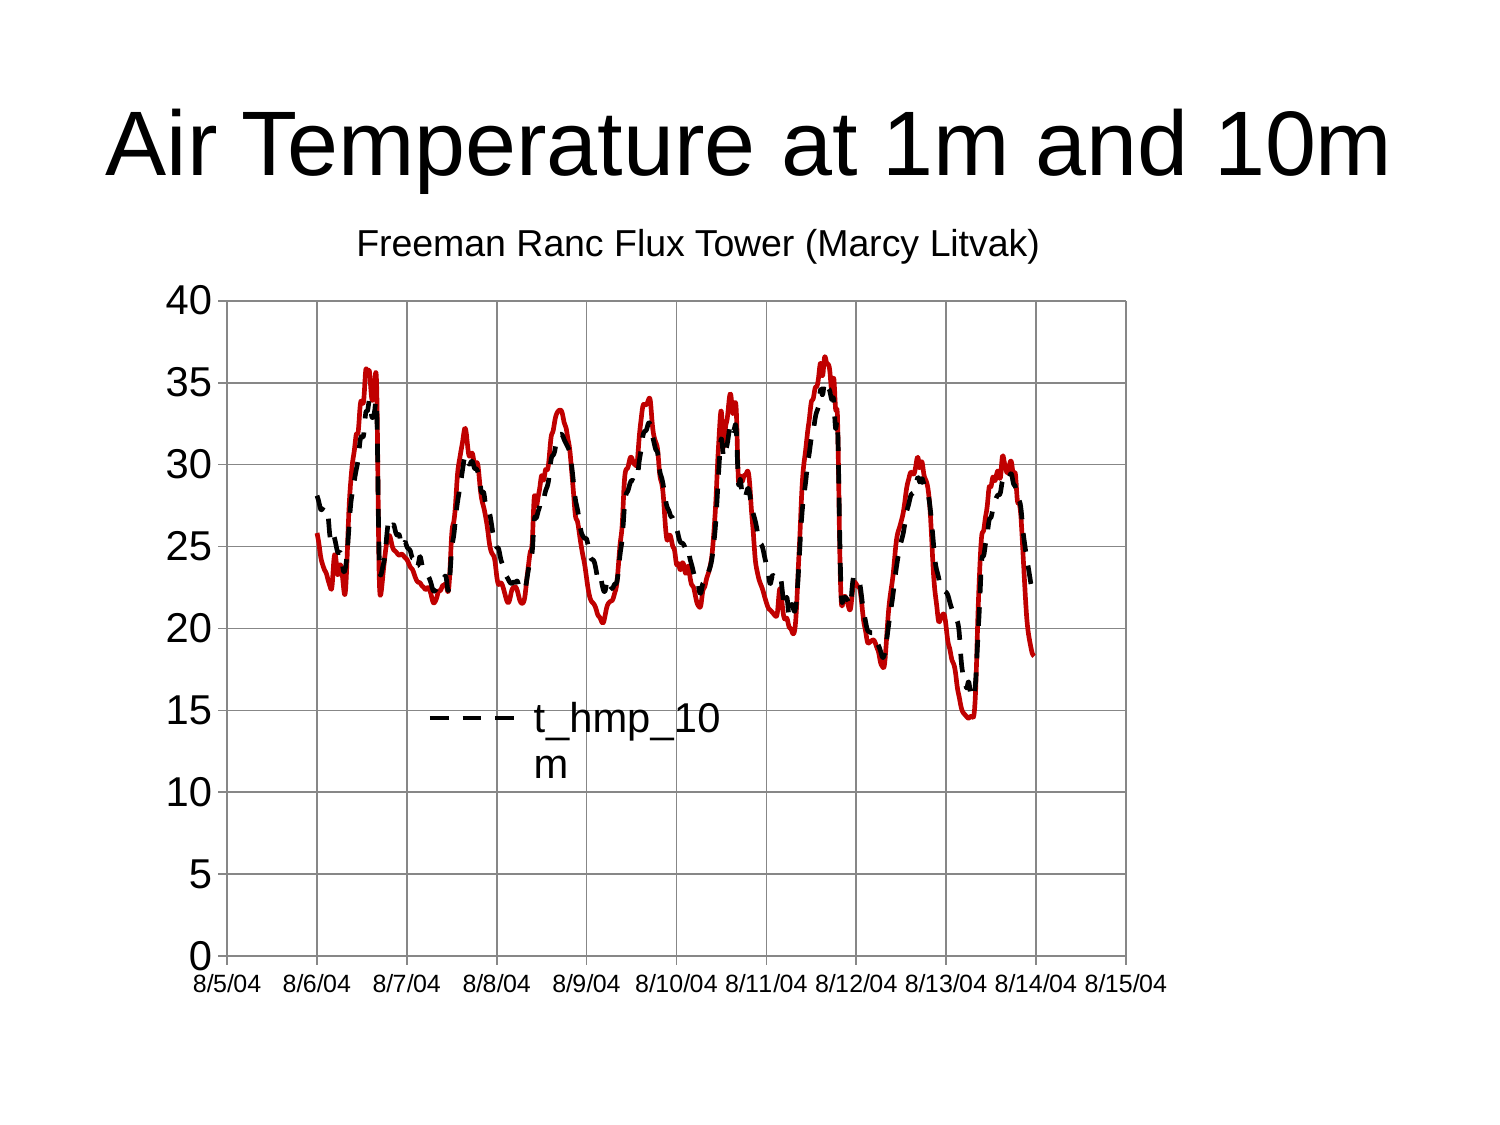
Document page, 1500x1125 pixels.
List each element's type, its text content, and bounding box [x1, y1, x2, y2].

chart [137, 262, 1500, 1013]
title Air Temperature at 1m and 10m [75, 45, 1425, 233]
text_box Freeman Ranc Flux Tower (Marcy Litvak) [341, 211, 1056, 260]
